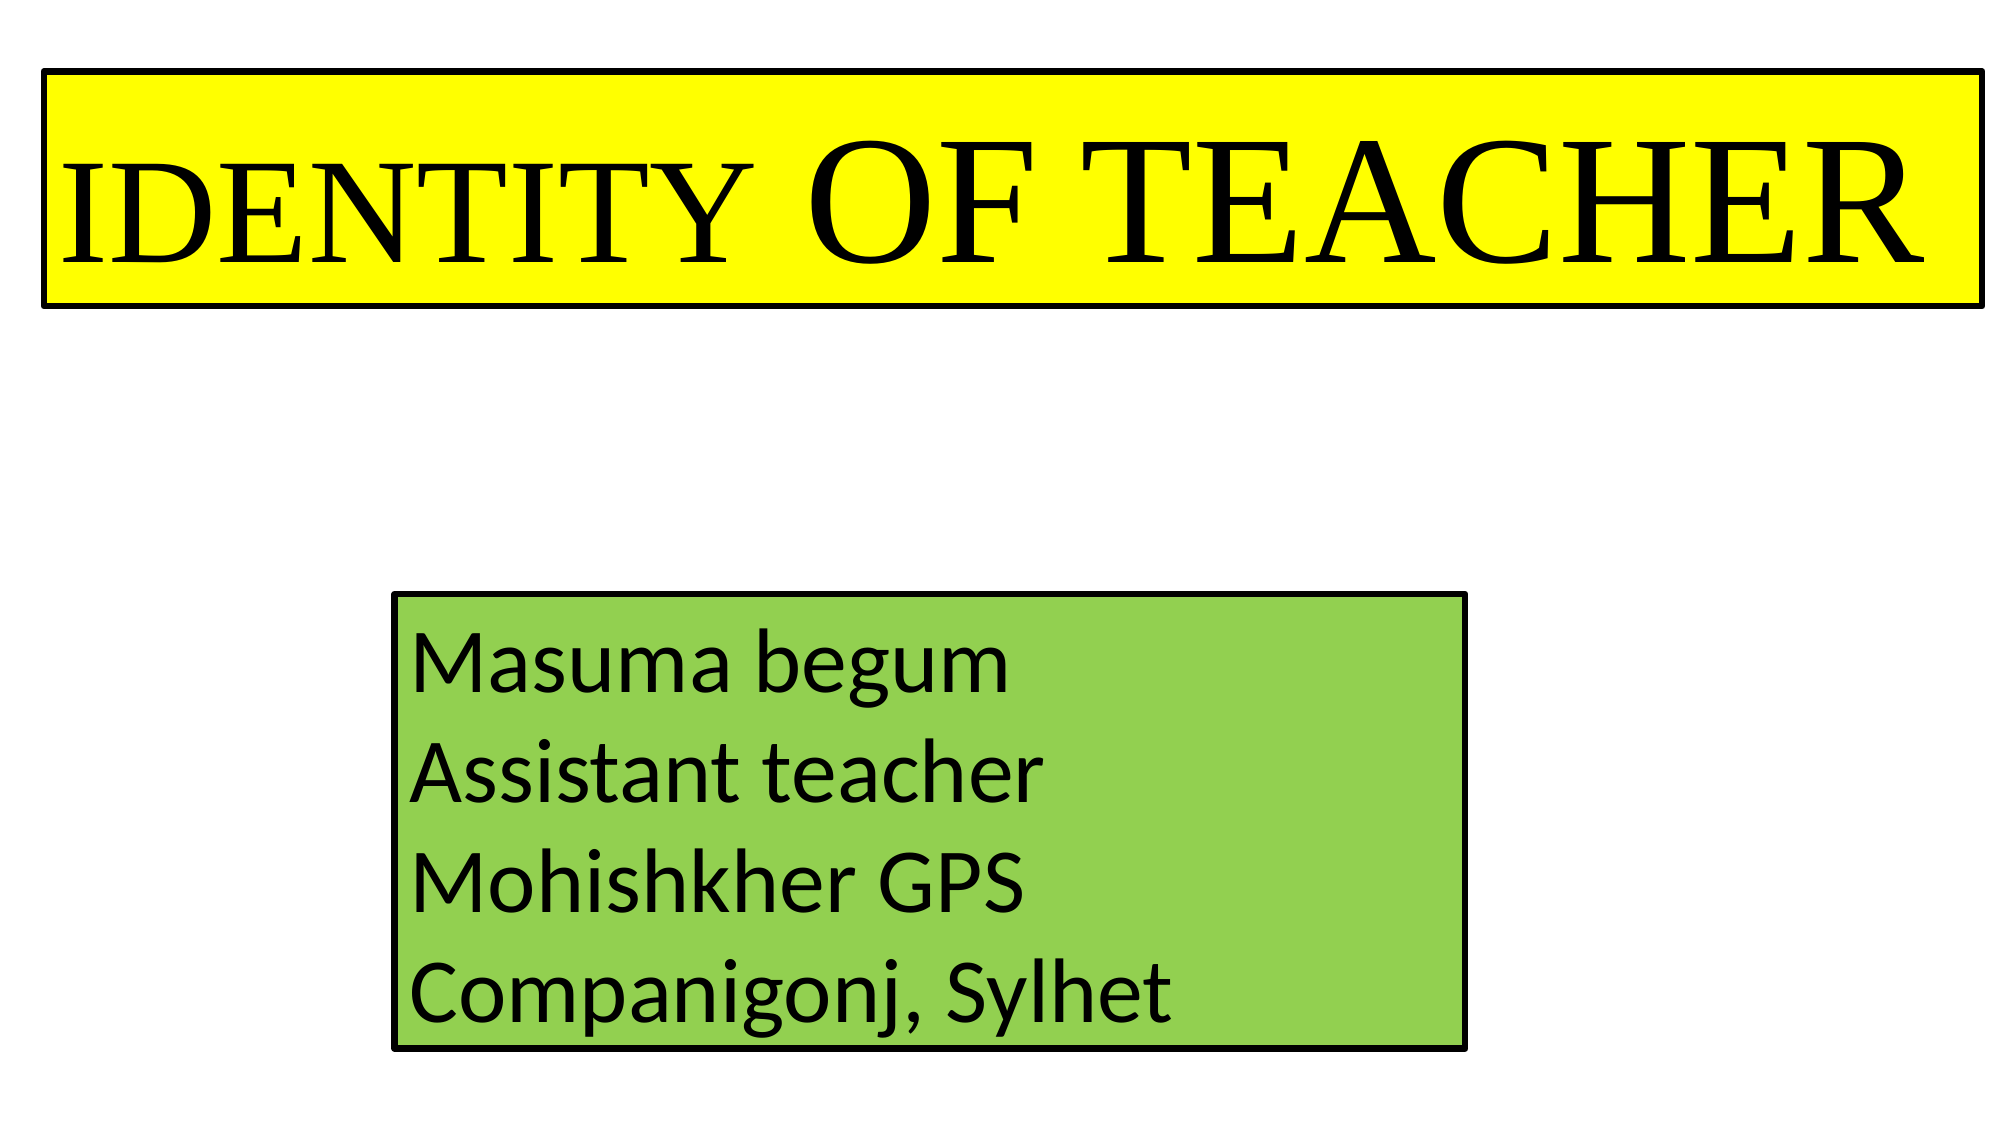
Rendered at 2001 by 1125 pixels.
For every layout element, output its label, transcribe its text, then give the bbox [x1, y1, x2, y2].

text_box IDENTITY OF TEACHER [43, 71, 1983, 307]
text_box Masuma begum Assistant teacher Mohishkher GPS Companigonj, Sylhet [394, 593, 1466, 1049]
